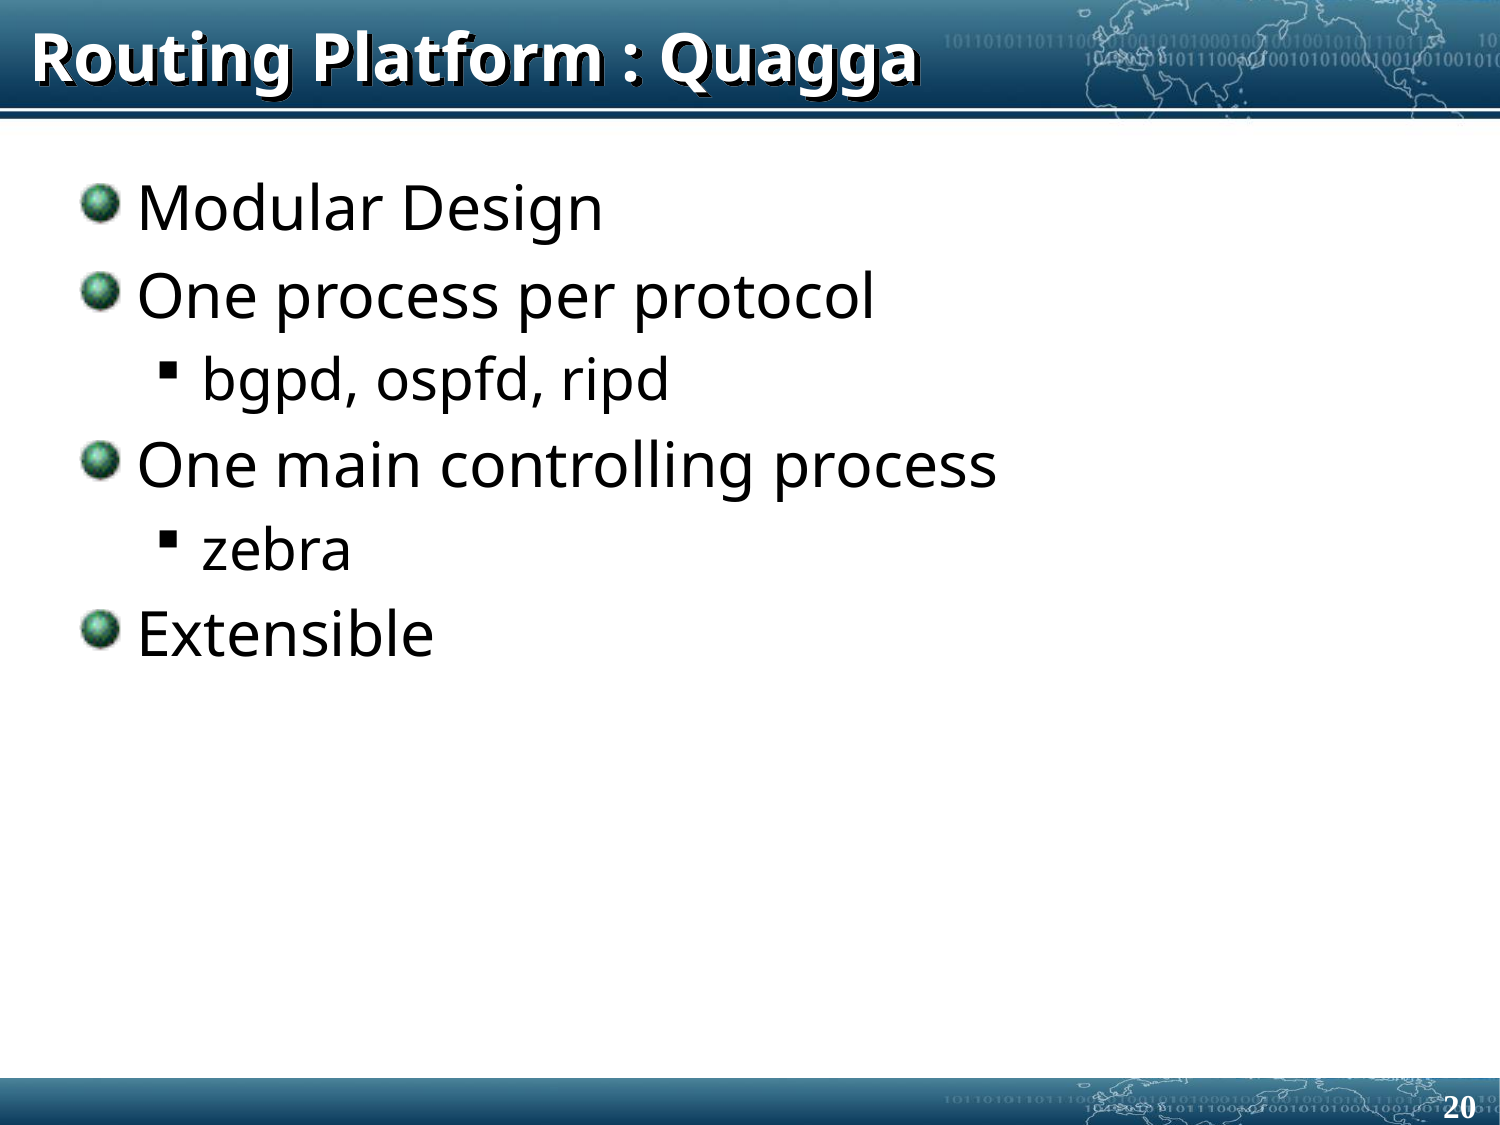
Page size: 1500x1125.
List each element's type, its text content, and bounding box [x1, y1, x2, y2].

title Routing Platform : Quagga [14, 6, 1365, 103]
text_box Modular Design One process per protocol bgpd, ospfd, ripd One main controlling process zebra Extensible [64, 160, 1249, 977]
picture [0, 0, 1500, 1125]
